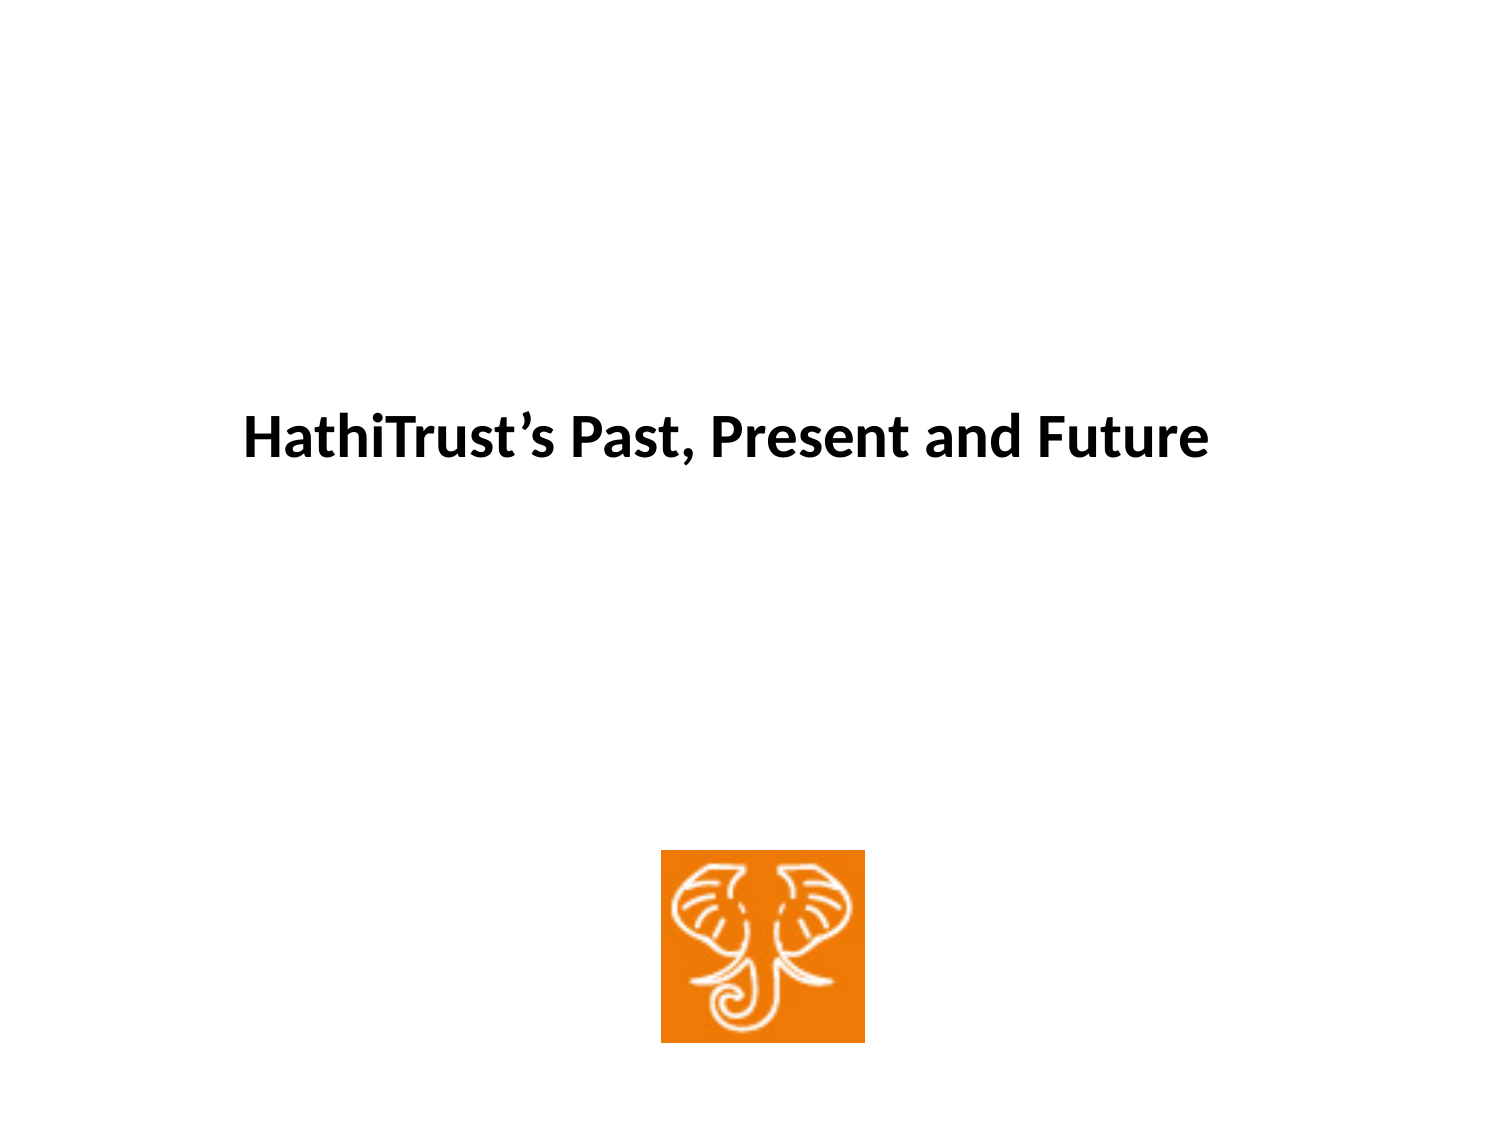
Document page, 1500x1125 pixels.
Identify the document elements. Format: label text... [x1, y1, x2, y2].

picture [661, 850, 865, 1043]
title HathiTrust’s Past, Present and Future [225, 349, 1230, 591]
